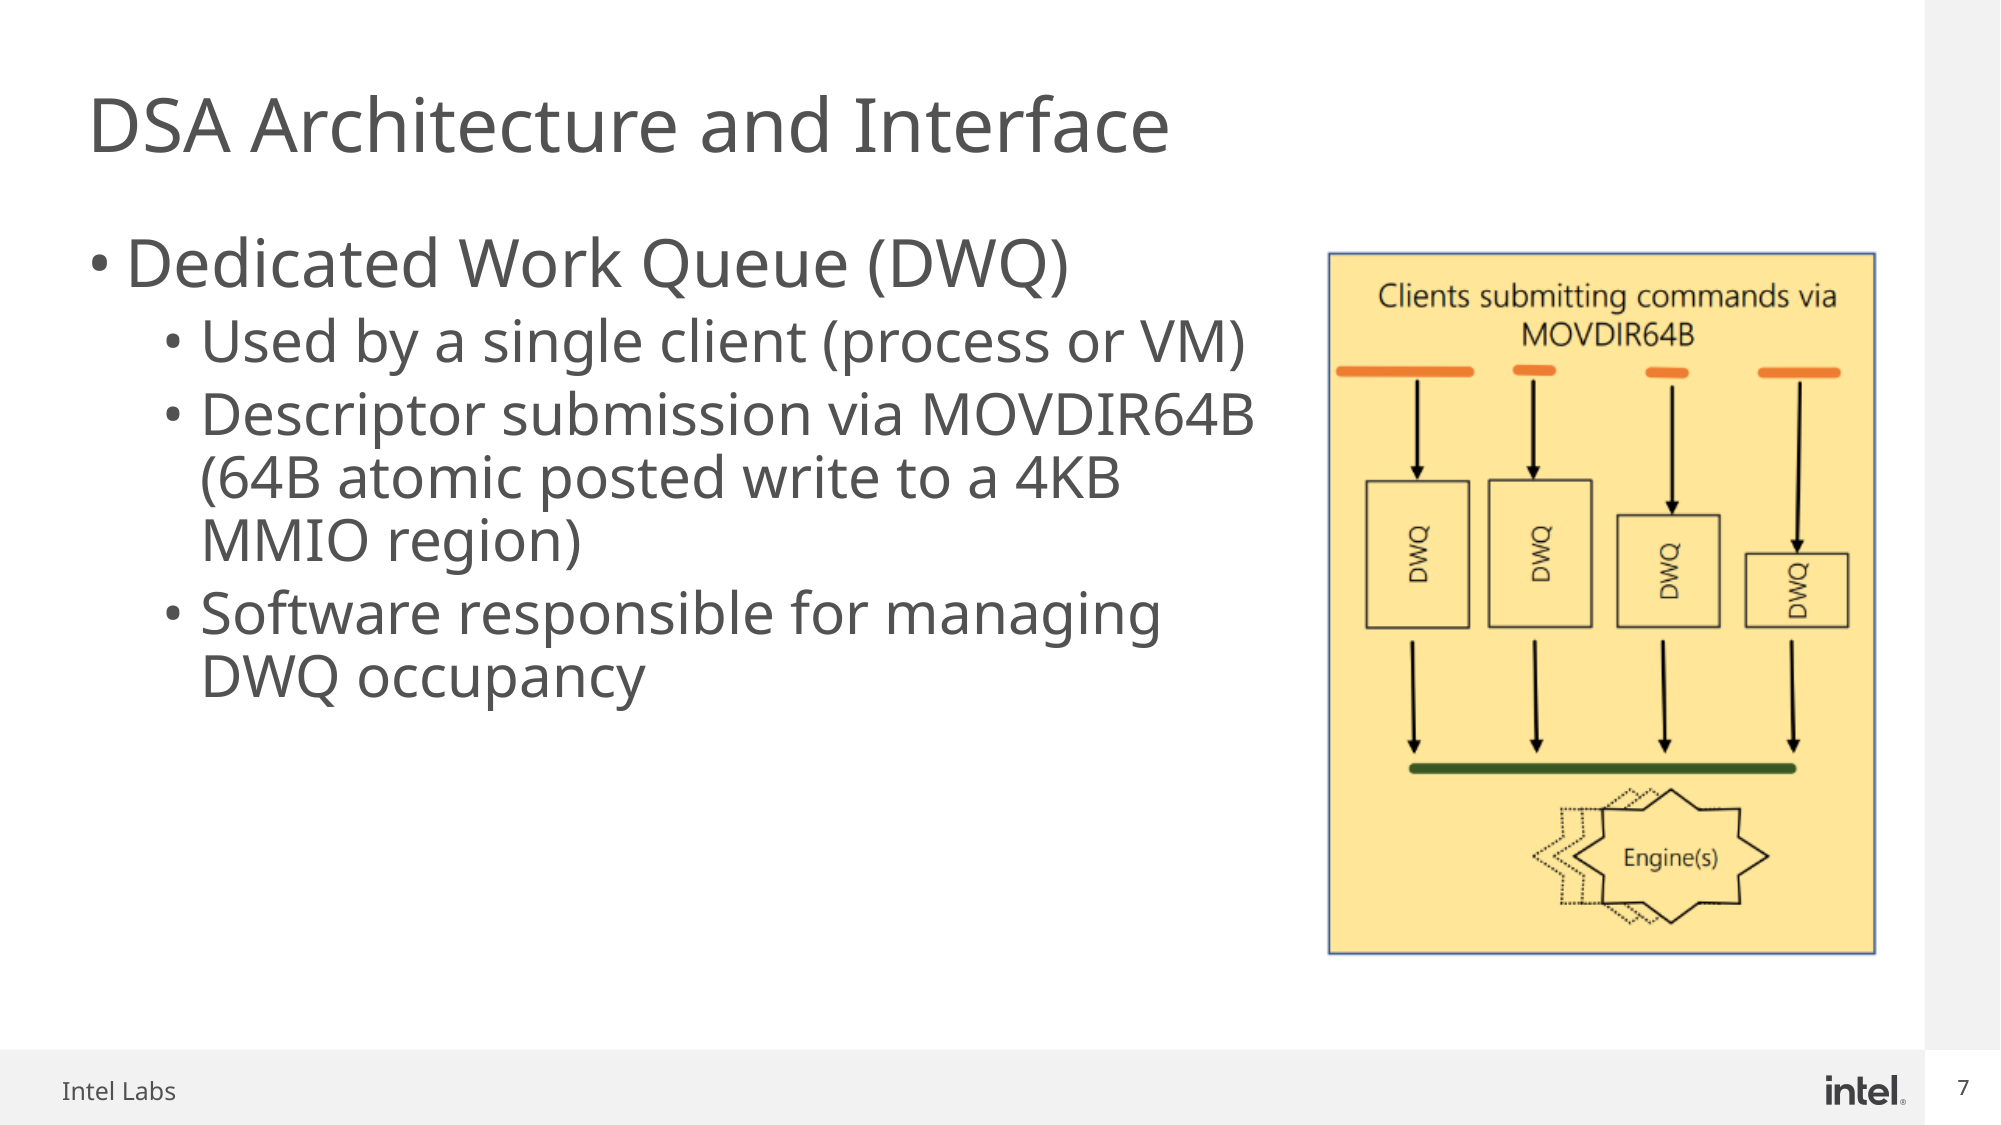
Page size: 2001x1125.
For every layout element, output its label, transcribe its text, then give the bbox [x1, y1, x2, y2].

picture [1304, 233, 1900, 975]
title DSA Architecture and Interface [86, 55, 1923, 202]
picture [1826, 1075, 1906, 1105]
text_box Dedicated Work Queue (DWQ) Used by a single client (process or VM) Descriptor submission via MOVDIR64B (64B atomic posted write to a 4KB MMIO region) Software responsible for managing DWQ occupancy [72, 222, 1281, 986]
